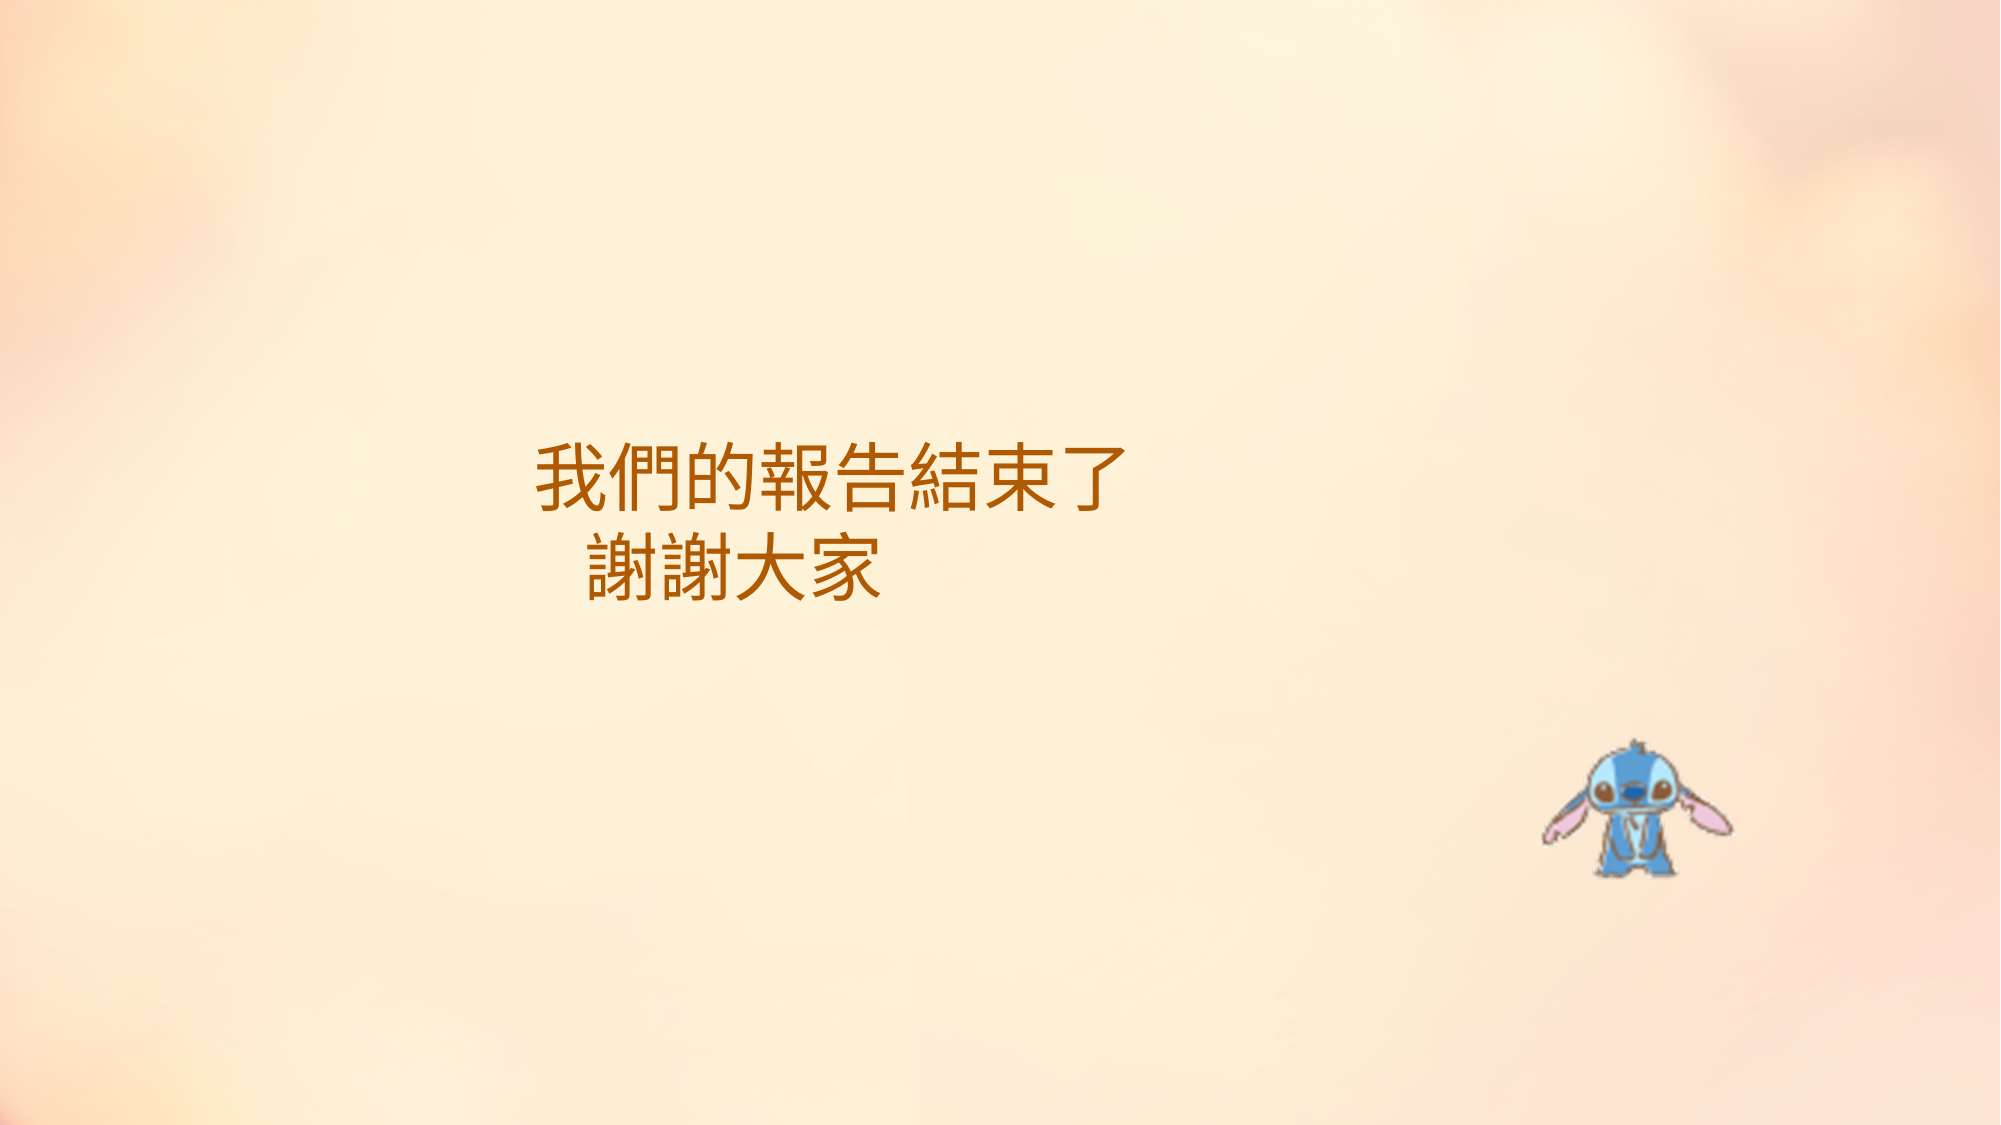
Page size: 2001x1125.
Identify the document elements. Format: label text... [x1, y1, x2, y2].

text_box 我們的報告結束了 謝謝大家 [349, 423, 1722, 619]
picture [0, 0, 2001, 1125]
